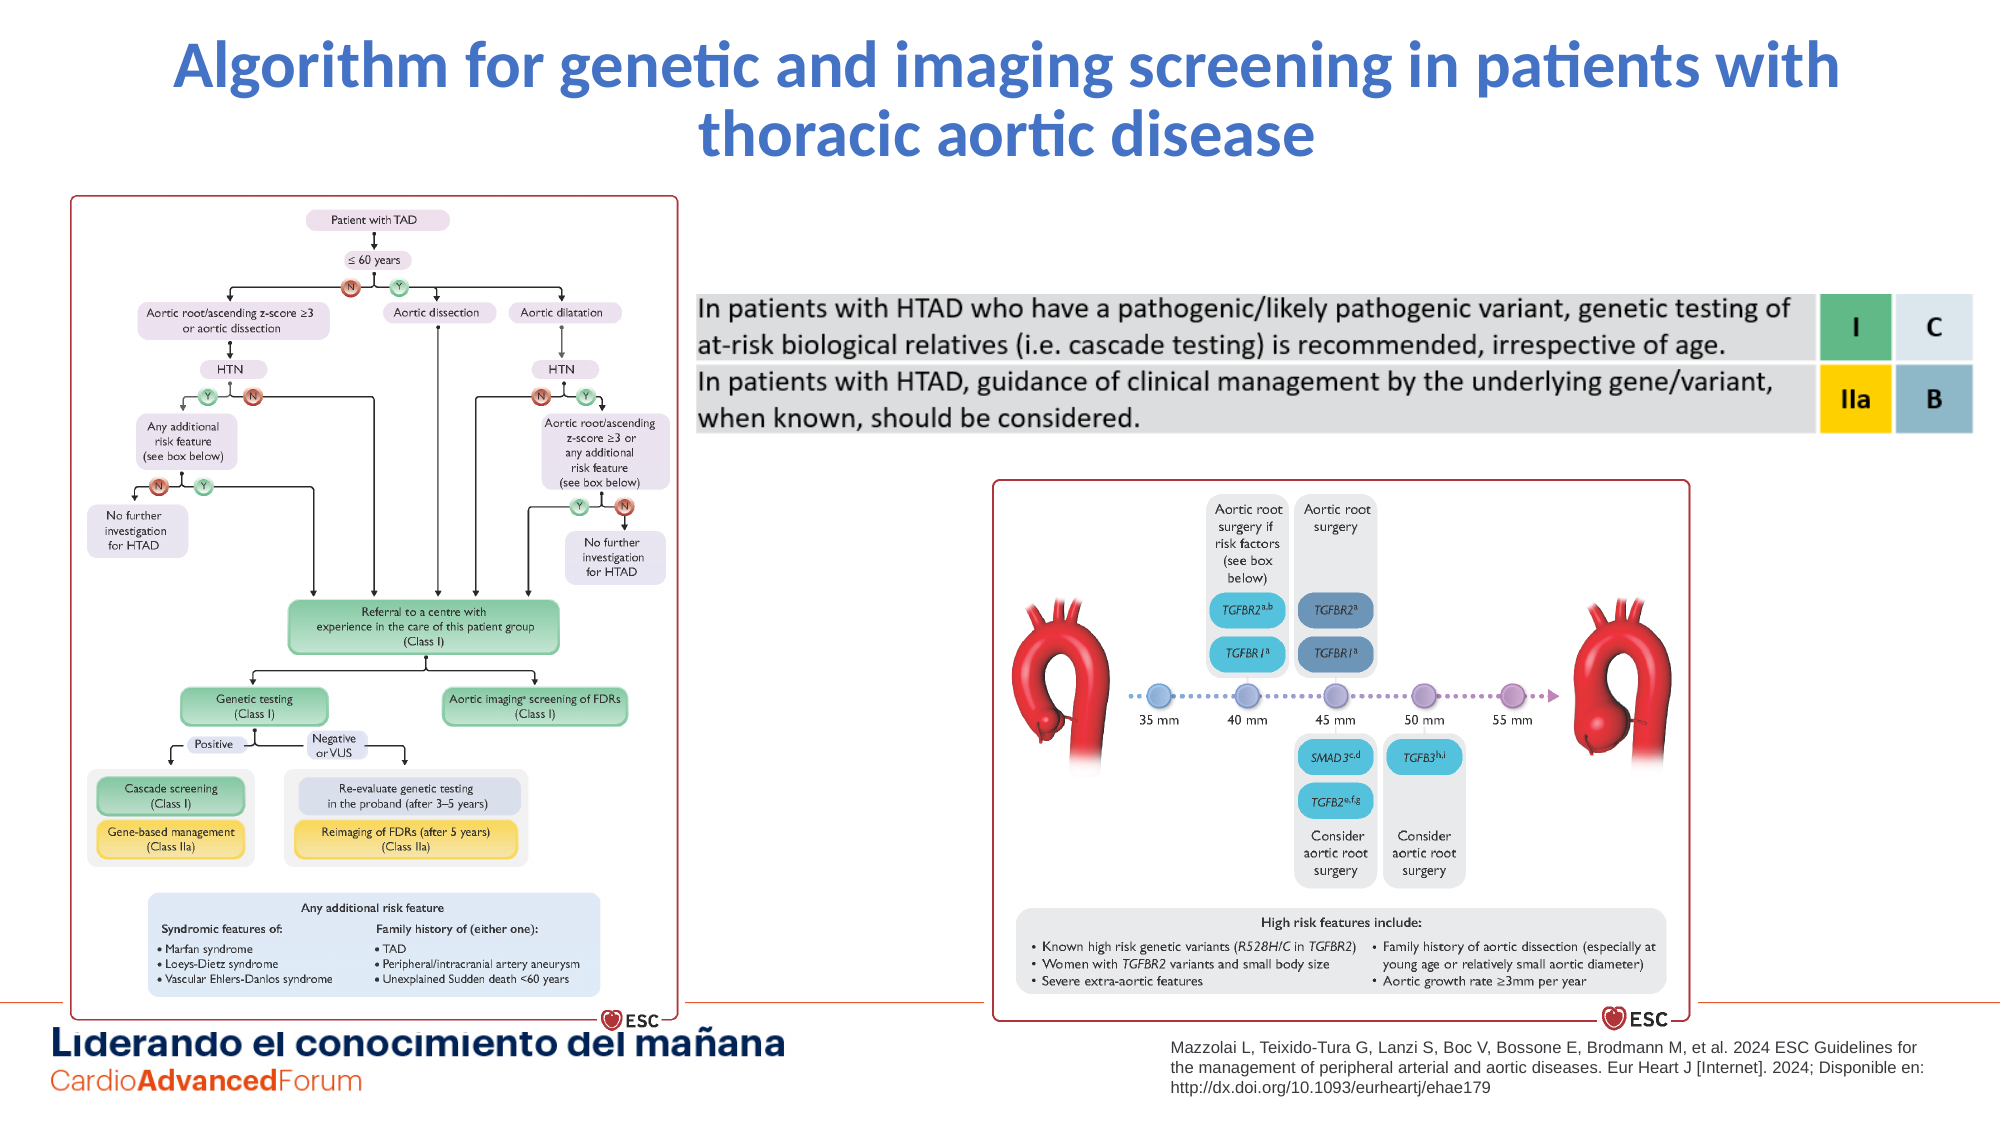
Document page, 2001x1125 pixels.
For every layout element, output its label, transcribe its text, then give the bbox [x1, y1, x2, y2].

list Algorithm for genetic and imaging screening in patients with thoracic aortic disease [63, 23, 1953, 119]
text_box Mazzolai L, Teixido-Tura G, Lanzi S, Boc V, Bossone E, Brodmann M, et al. 2024 ESC Guidelines for the management of peripheral arterial and aortic diseases. Eur Heart J [Internet]. 2024; Disponible en: http://dx.doi.org/10.1093/eurheartj/ehae179 [1155, 1029, 1960, 1105]
picture [0, 0, 2001, 1125]
